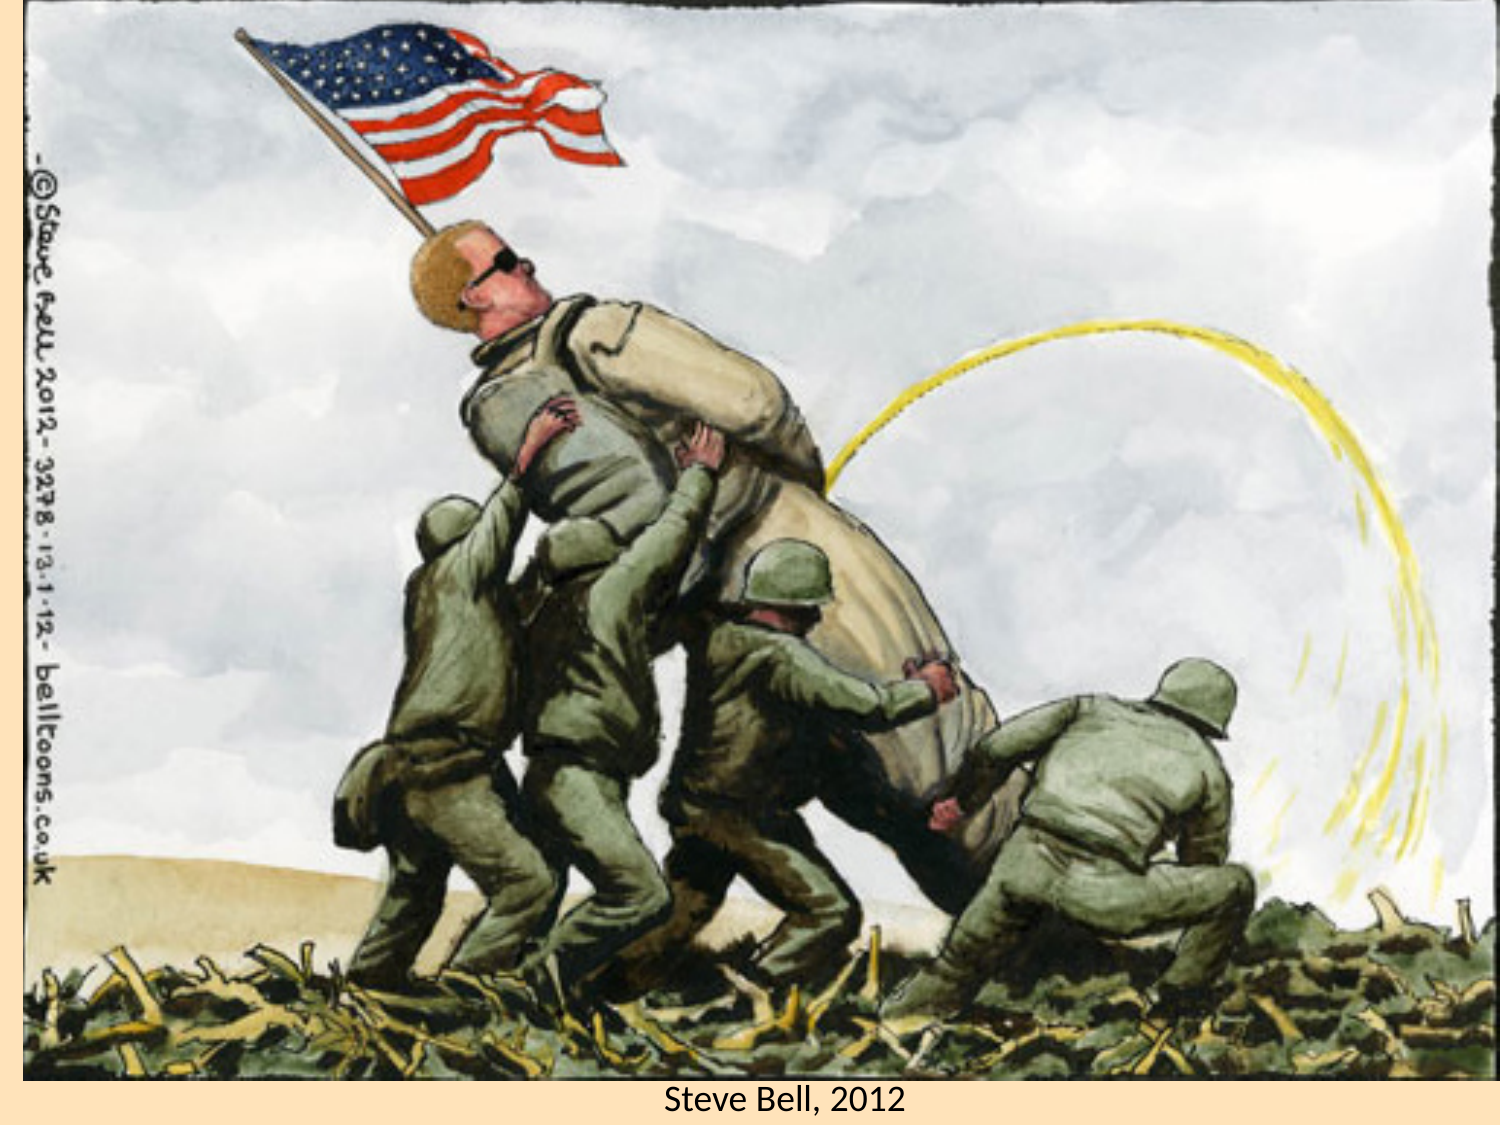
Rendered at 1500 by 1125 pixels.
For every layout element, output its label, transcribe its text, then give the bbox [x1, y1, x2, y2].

text_box Steve Bell, 2012 [515, 1088, 1055, 1125]
picture [23, 0, 1500, 1081]
